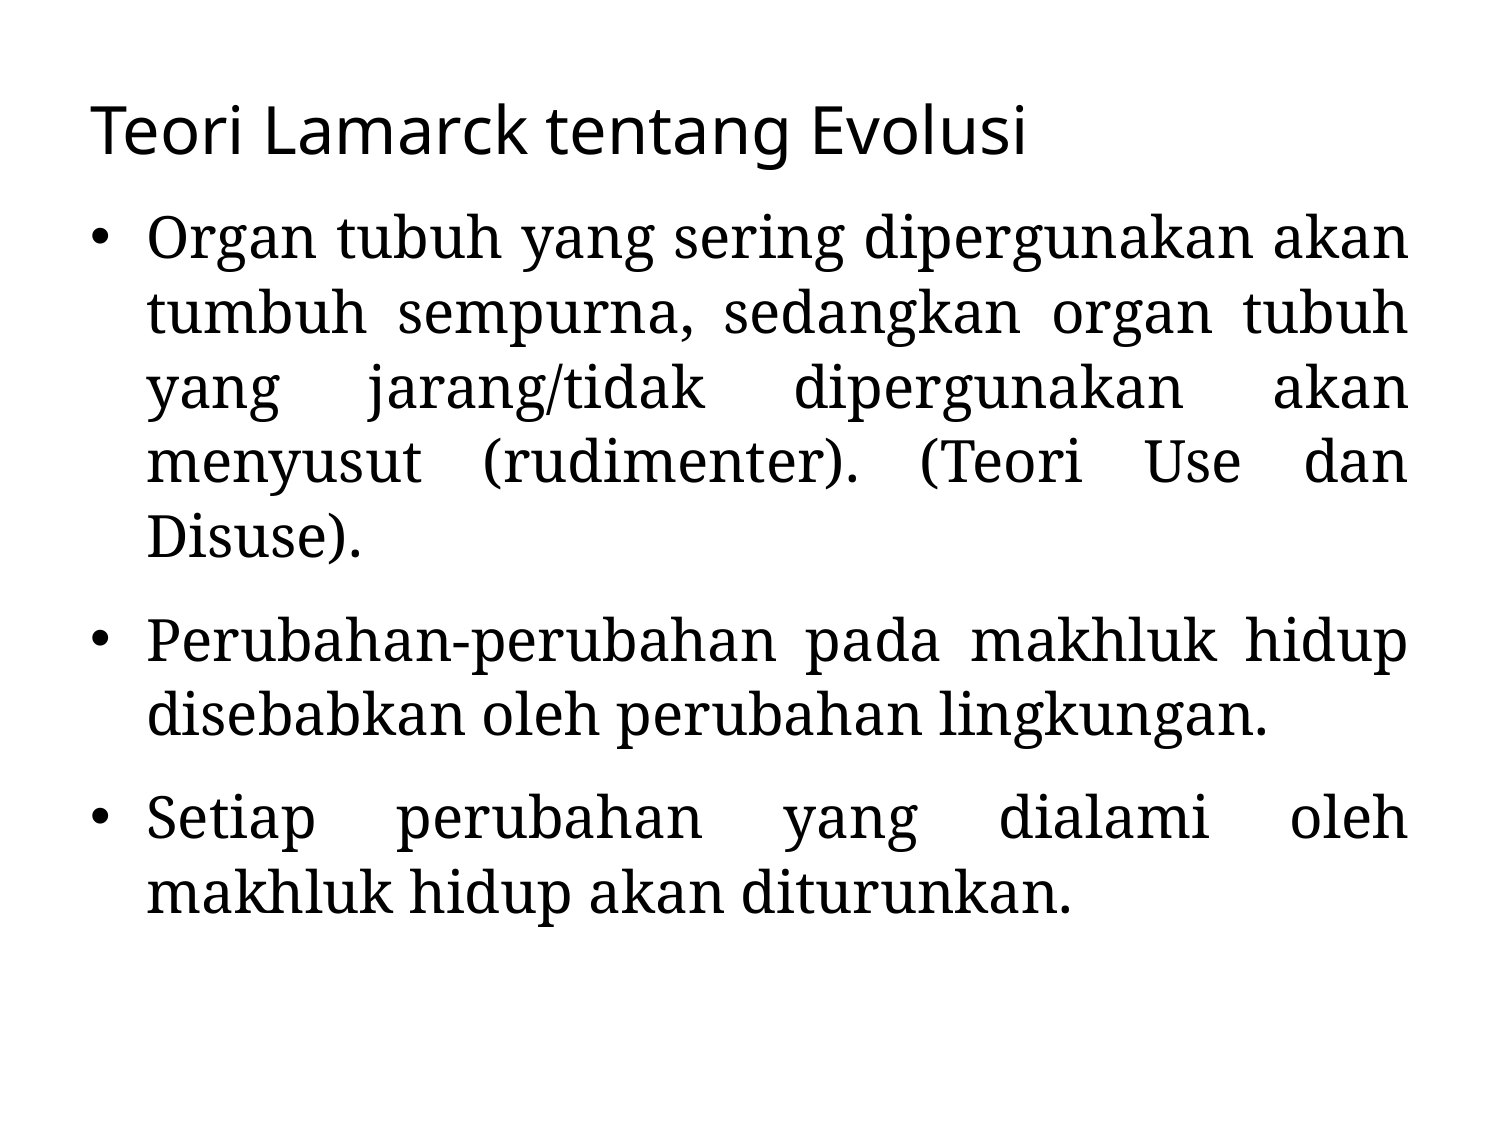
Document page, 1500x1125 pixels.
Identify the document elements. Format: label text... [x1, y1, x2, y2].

list Teori Lamarck tentang Evolusi Organ tubuh yang sering dipergunakan akan tumbuh sempurna, sedangkan organ tubuh yang jarang/tidak dipergunakan akan menyusut (rudimenter). (Teori Use dan Disuse). Perubahan-perubahan pada makhluk hidup disebabkan oleh perubahan lingkungan. Setiap perubahan yang dialami oleh makhluk hidup akan diturunkan. [75, 75, 1425, 1005]
